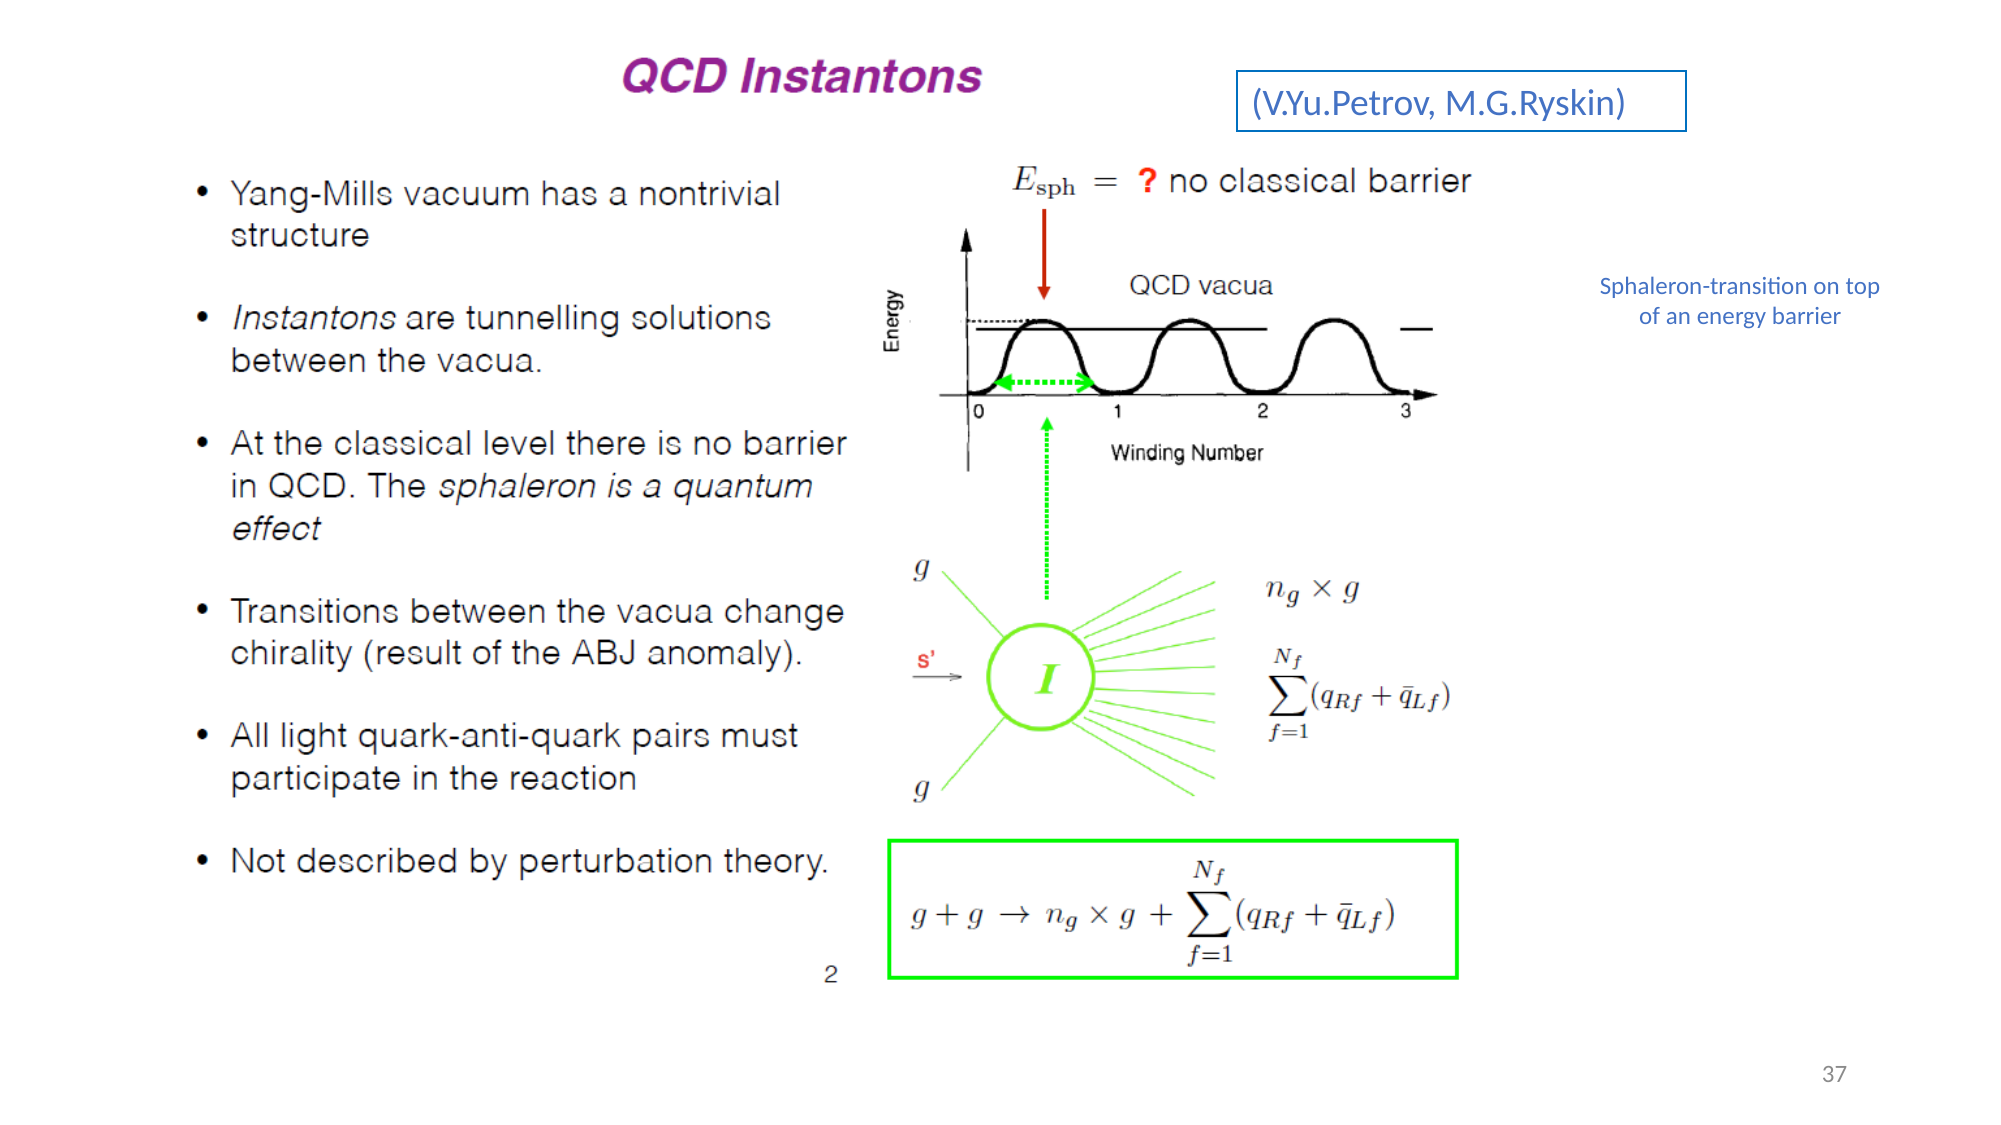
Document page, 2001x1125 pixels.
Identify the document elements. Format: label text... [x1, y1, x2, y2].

slide_number 37 [1412, 1042, 1863, 1103]
text_box (V.Yu.Petrov, M.G.Ryskin) [1494, 71, 1687, 131]
picture [157, 38, 1494, 996]
text_box Sphaleron-transition on top of an energy barrier [1579, 262, 1901, 338]
